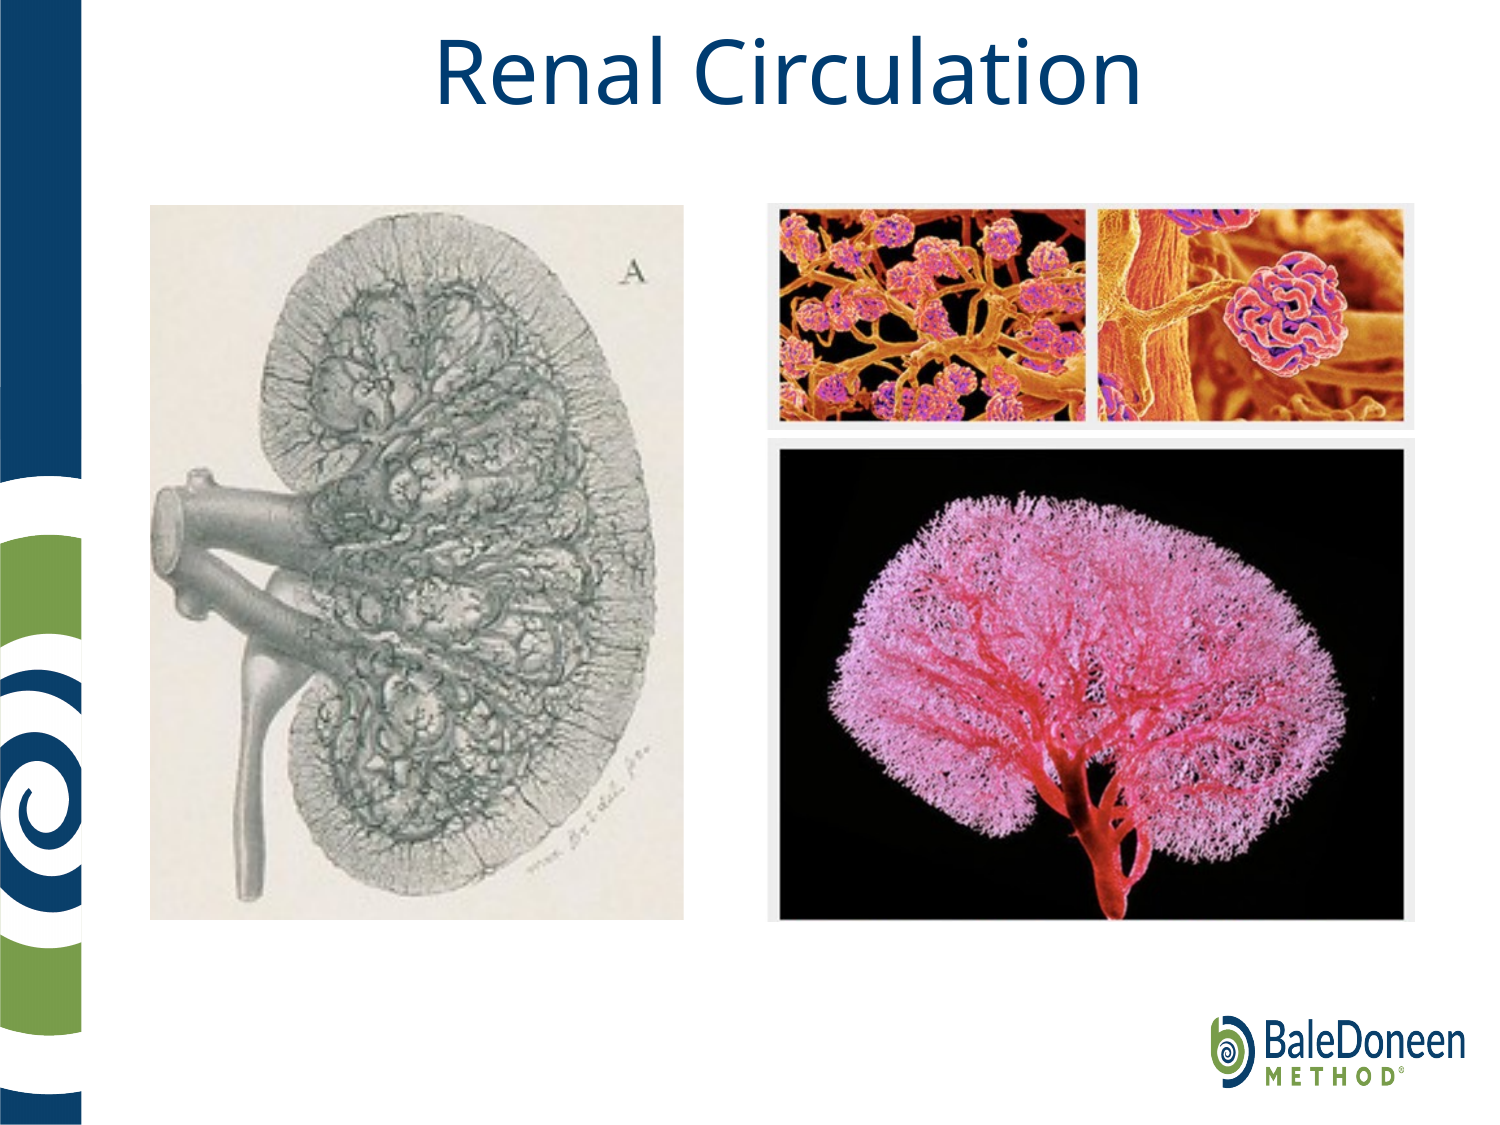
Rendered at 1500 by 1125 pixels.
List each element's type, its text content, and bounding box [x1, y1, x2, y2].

picture [0, 0, 1500, 1125]
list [765, 203, 1415, 430]
title Renal Circulation [150, 18, 1429, 132]
